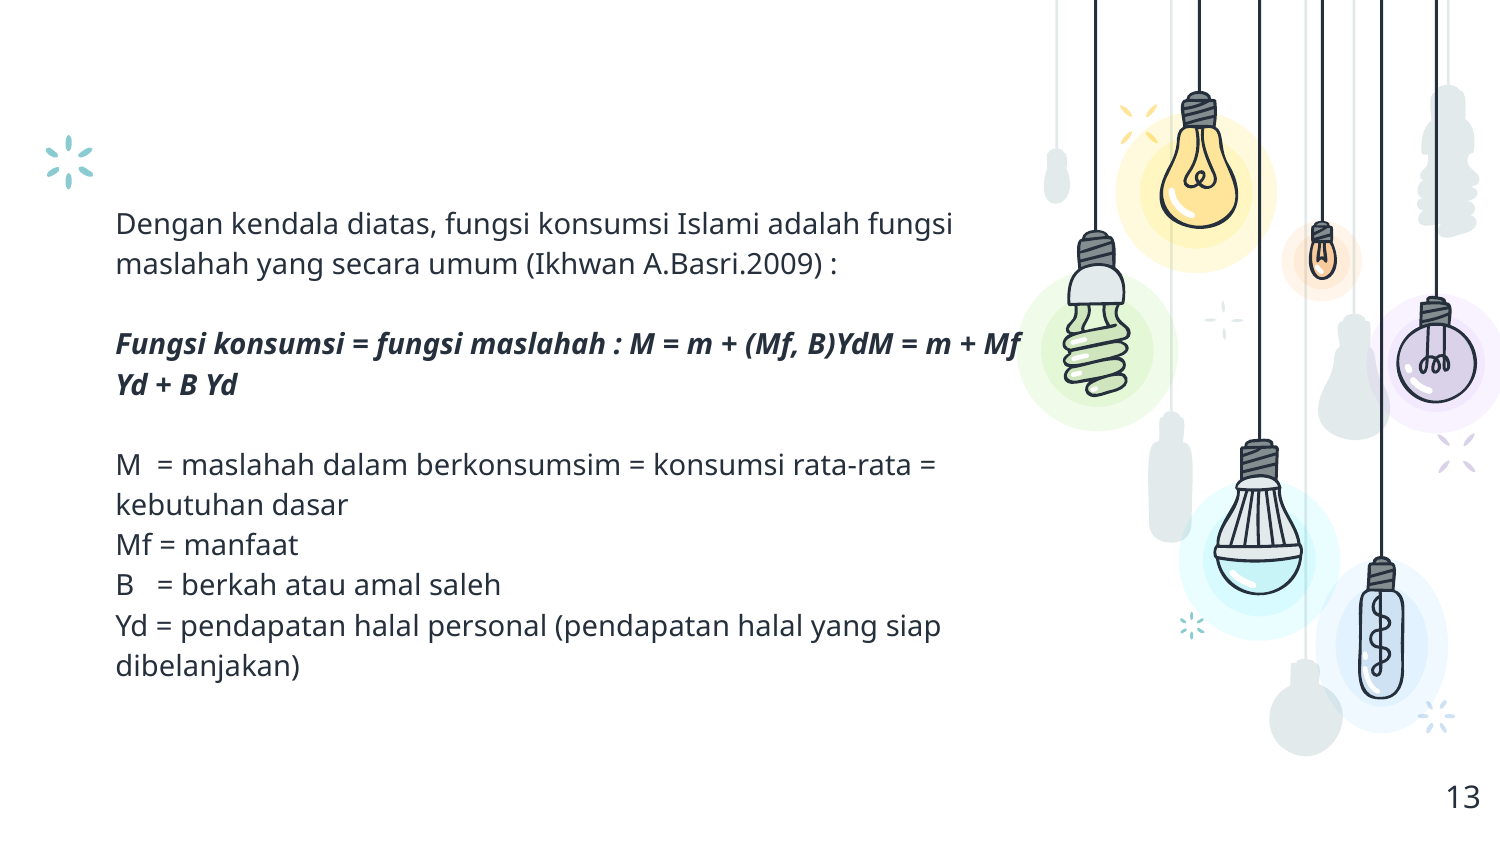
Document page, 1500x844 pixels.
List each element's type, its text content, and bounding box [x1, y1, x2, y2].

slide_number 13 [1426, 766, 1482, 832]
list Dengan kendala diatas, fungsi konsumsi Islami adalah fungsi maslahah yang secara umum (Ikhwan A.Basri.2009) : Fungsi konsumsi = fungsi maslahah : M = m + (Mf, B)YdM = m + Mf Yd + B Yd M = maslahah dalam berkonsumsim = konsumsi rata-rata = kebutuhan dasar Mf = manfaat B = berkah atau amal saleh Yd = pendapatan halal personal (pendapatan halal yang siap dibelanjakan) [115, 200, 1044, 733]
